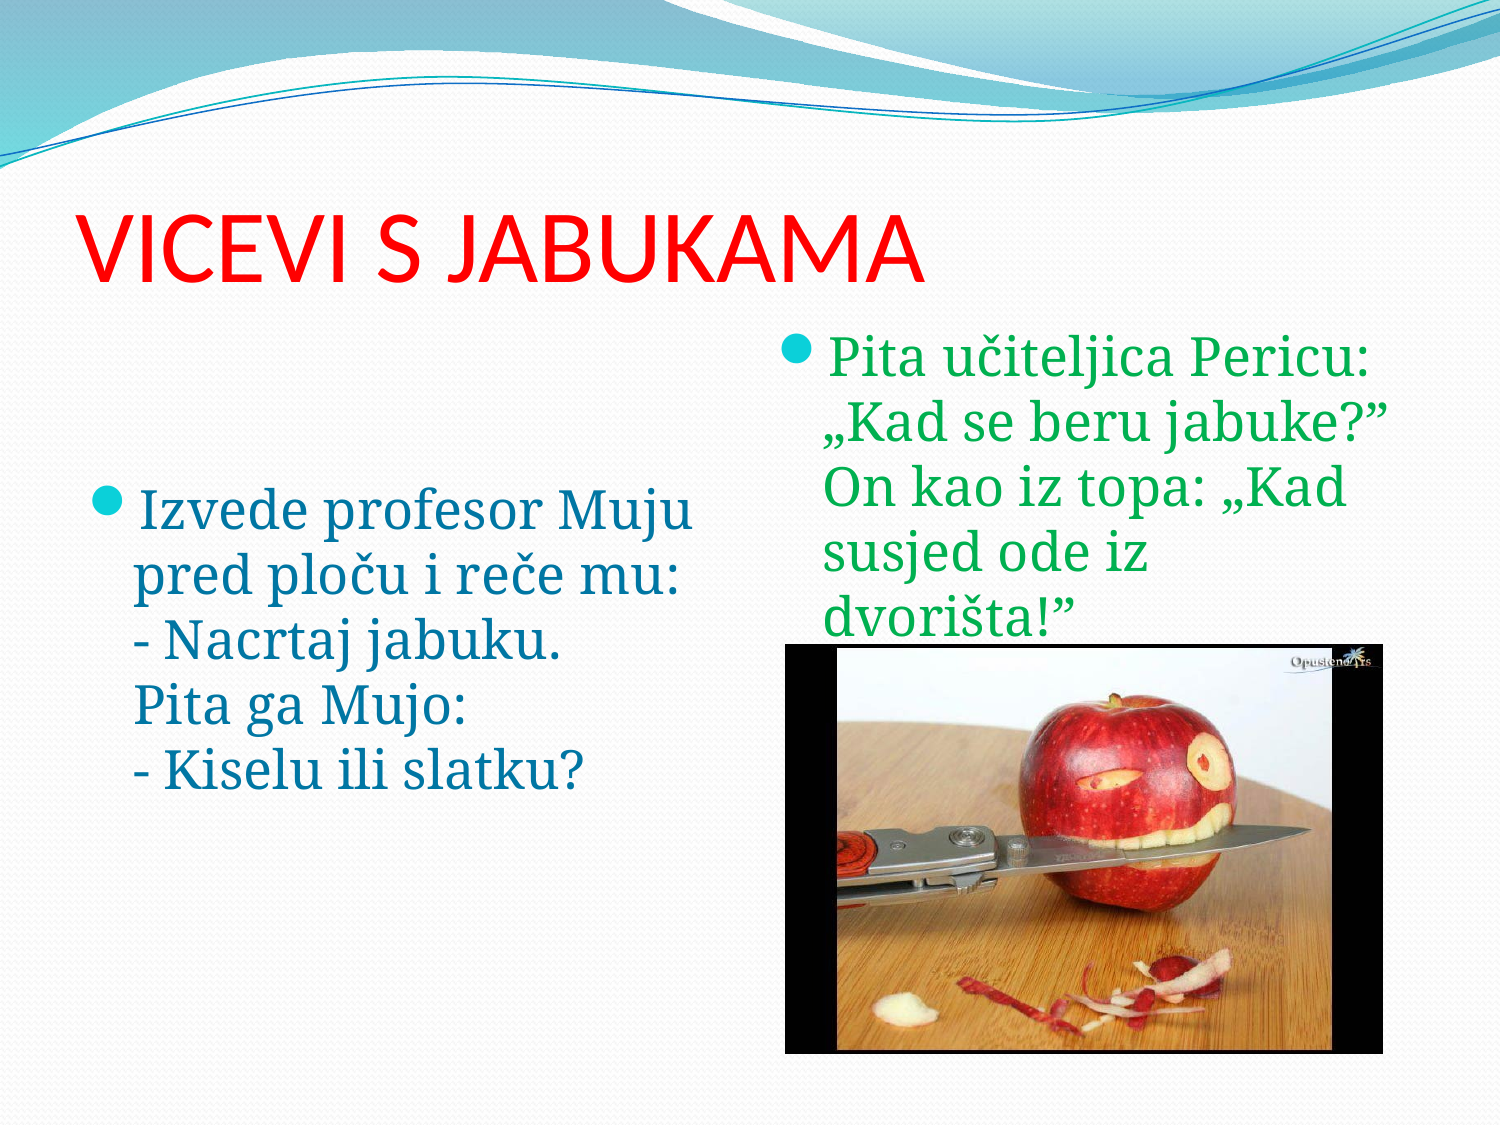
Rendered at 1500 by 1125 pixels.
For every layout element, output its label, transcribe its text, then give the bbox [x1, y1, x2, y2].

list Pita učiteljica Pericu: „Kad se beru jabuke?” On kao iz topa: „Kad susjed ode iz dvorišta!” [762, 314, 1425, 1043]
picture [784, 644, 1383, 1055]
list Izvede profesor Muju pred ploču i reče mu: - Nacrtaj jabuku. Pita ga Mujo: - Kiselu ili slatku? [73, 468, 719, 964]
title VICEVI S JABUKAMA [75, 115, 1425, 303]
